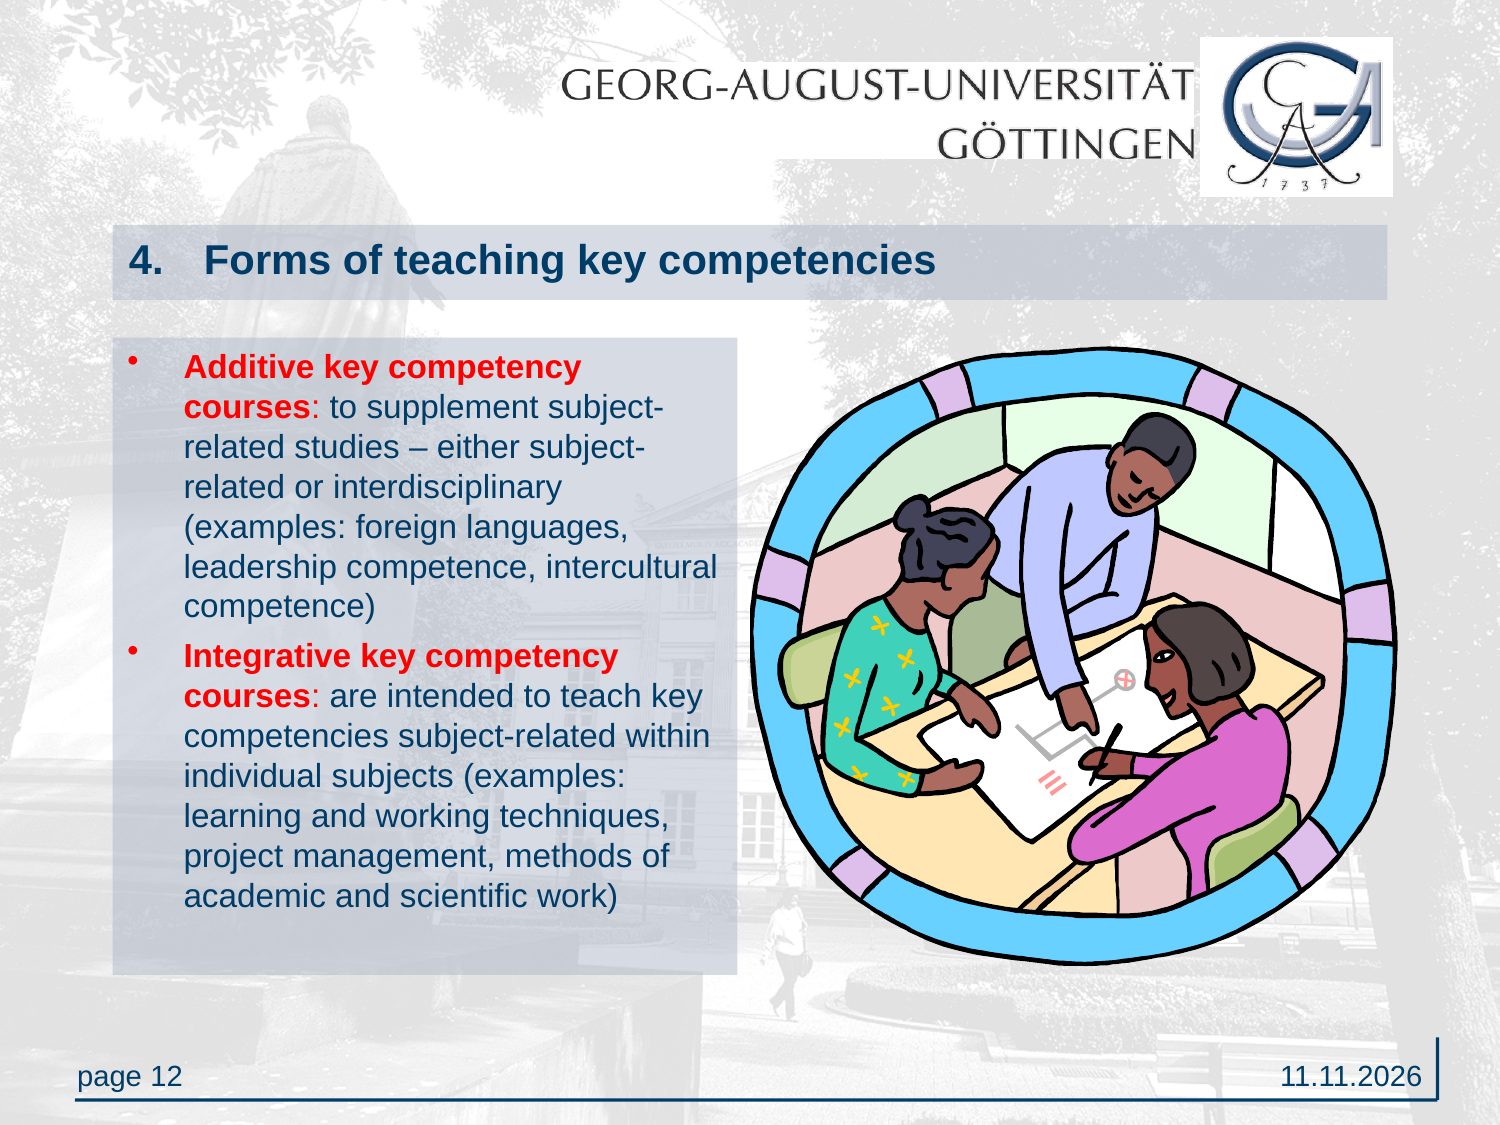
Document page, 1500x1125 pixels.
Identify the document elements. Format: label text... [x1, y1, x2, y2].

title 4. Forms of teaching key competencies [112, 224, 1388, 301]
list Additive key competency courses: to supplement subject-related studies – either subject-related or interdisciplinary (examples: foreign languages, leadership competence, intercultural competence) Integrative key competency courses: are intended to teach key competencies subject-related within individual subjects (examples: learning and working techniques, project management, methods of academic and scientific work) [112, 337, 738, 976]
picture [562, 62, 1194, 159]
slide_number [1124, 1049, 1438, 1125]
picture [1200, 37, 1393, 197]
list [749, 339, 1405, 973]
